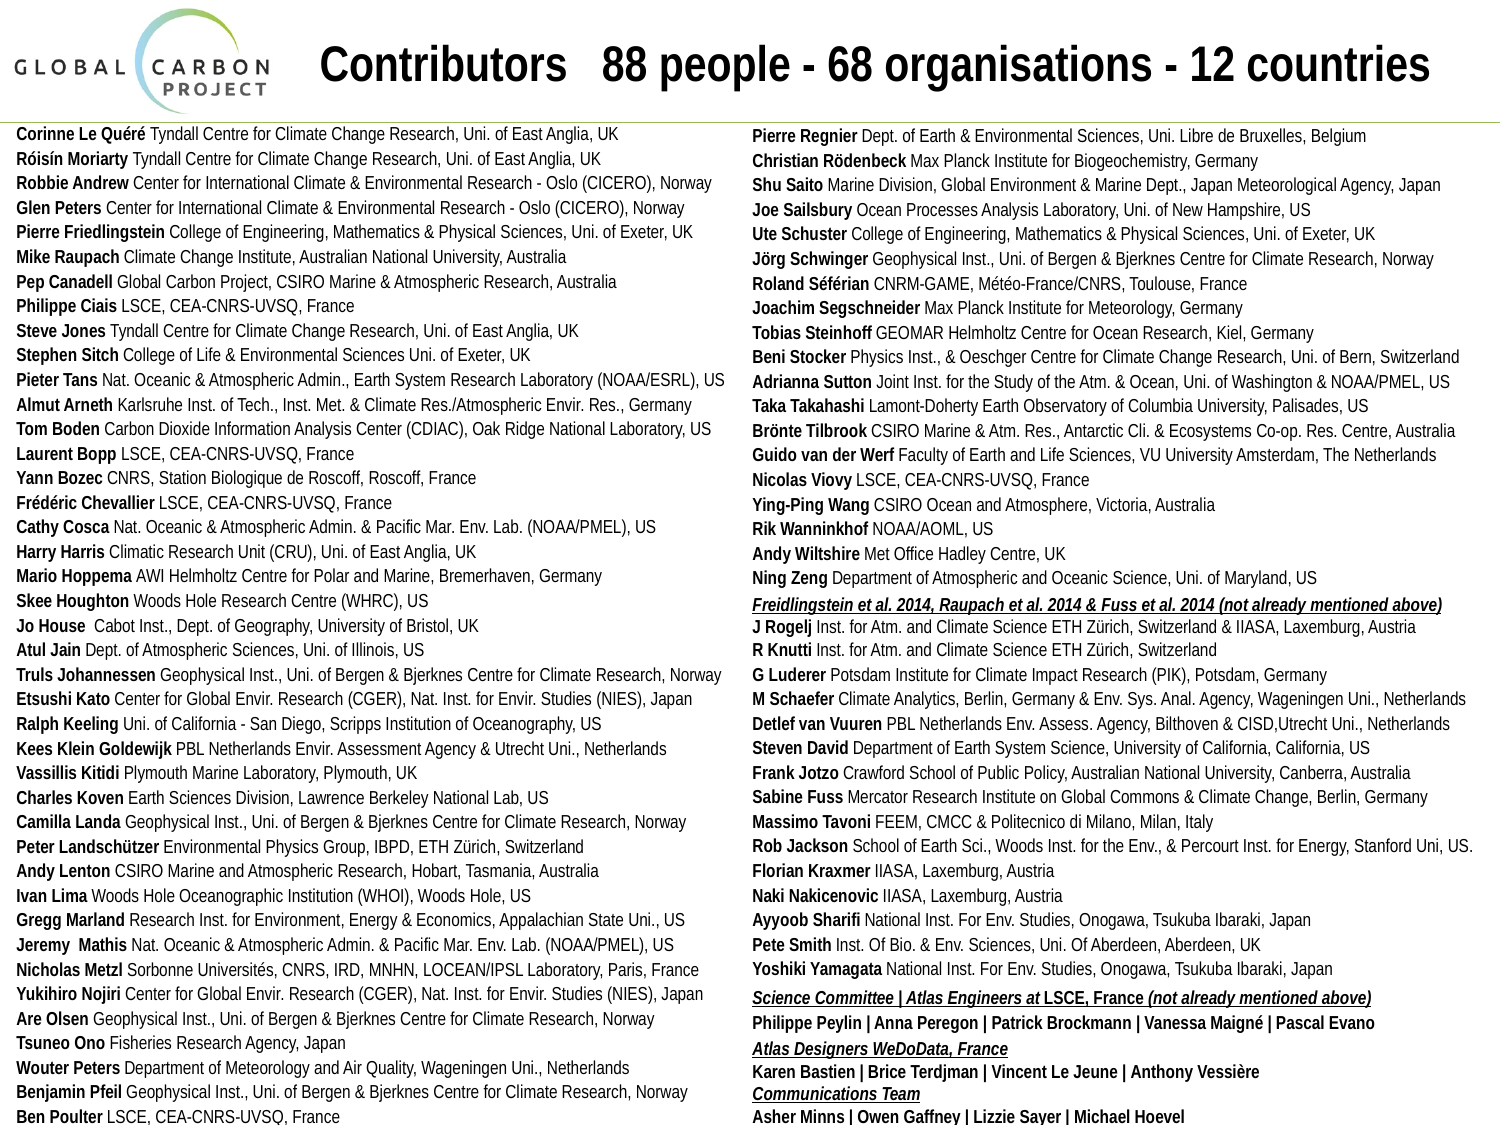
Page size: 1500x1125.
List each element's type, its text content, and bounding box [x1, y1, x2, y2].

text_box Pierre Regnier Dept. of Earth & Environmental Sciences, Uni. Libre de Bruxelles, Belgium Christian Rödenbeck Max Planck Institute for Biogeochemistry, Germany Shu Saito Marine Division, Global Environment & Marine Dept., Japan Meteorological Agency, Japan Joe Sailsbury Ocean Processes Analysis Laboratory, Uni. of New Hampshire, US Ute Schuster College of Engineering, Mathematics & Physical Sciences, Uni. of Exeter, UK Jörg Schwinger Geophysical Inst., Uni. of Bergen & Bjerknes Centre for Climate Research, Norway Roland Séférian CNRM-GAME, Météo-France/CNRS, Toulouse, France Joachim Segschneider Max Planck Institute for Meteorology, Germany Tobias Steinhoff GEOMAR Helmholtz Centre for Ocean Research, Kiel, Germany Beni Stocker Physics Inst., & Oeschger Centre for Climate Change Research, Uni. of Bern, Switzerland Adrianna Sutton Joint Inst. for the Study of the Atm. & Ocean, Uni. of Washington & NOAA/PMEL, US Taka Takahashi Lamont-Doherty Earth Observatory of Columbia University, Palisades, US Brönte Tilbrook CSIRO Marine & Atm. Res., Antarctic Cli. & Ecosystems Co-op. Res. Centre, Australia Guido van der Werf Faculty of Earth and Life Sciences, VU University Amsterdam, The Netherlands Nicolas Viovy LSCE, CEA-CNRS-UVSQ, France Ying-Ping Wang CSIRO Ocean and Atmosphere, Victoria, Australia Rik Wanninkhof NOAA/AOML, US Andy Wiltshire Met Office Hadley Centre, UK Ning Zeng Department of Atmospheric and Oceanic Science, Uni. of Maryland, US Freidlingstein et al. 2014, Raupach et al. 2014 & Fuss et al. 2014 (not already mentioned above) J Rogelj Inst. for Atm. and Climate Science ETH Zürich, Switzerland & IIASA, Laxemburg, Austria R Knutti Inst. for Atm. and Climate Science ETH Zürich, Switzerland G Luderer Potsdam Institute for Climate Impact Research (PIK), Potsdam, Germany M Schaefer Climate Analytics, Berlin, Germany & Env. Sys. Anal. Agency, Wageningen Uni., Netherlands Detlef van Vuuren PBL Netherlands Env. Assess. Agency, Bilthoven & CISD,Utrecht Uni., Netherlands Steven David Department of Earth System Science, University of California, California, US Frank Jotzo Crawford School of Public Policy, Australian National University, Canberra, Australia Sabine Fuss Mercator Research Institute on Global Commons & Climate Change, Berlin, Germany Massimo Tavoni FEEM, CMCC & Politecnico di Milano, Milan, Italy Rob Jackson School of Earth Sci., Woods Inst. for the Env., & Percourt Inst. for Energy, Stanford Uni, US. Florian Kraxmer IIASA, Laxemburg, Austria Naki Nakicenovic IIASA, Laxemburg, Austria Ayyoob Sharifi National Inst. For Env. Studies, Onogawa, Tsukuba Ibaraki, Japan Pete Smith Inst. Of Bio. & Env. Sciences, Uni. Of Aberdeen, Aberdeen, UK Yoshiki Yamagata National Inst. For Env. Studies, Onogawa, Tsukuba Ibaraki, Japan Science Committee | Atlas Engineers at LSCE, France (not already mentioned above) Philippe Peylin | Anna Peregon | Patrick Brockmann | Vanessa Maigné | Pascal Evano Atlas Designers WeDoData, France Karen Bastien | Brice Terdjman | Vincent Le Jeune | Anthony Vessière Communications Team Asher Minns | Owen Gaffney | Lizzie Sayer | Michael Hoevel [737, 116, 1500, 1125]
title Contributors 88 people - 68 organisations - 12 countries [304, 19, 1500, 103]
text_box Corinne Le Quéré Tyndall Centre for Climate Change Research, Uni. of East Anglia, UK Róisín Moriarty Tyndall Centre for Climate Change Research, Uni. of East Anglia, UK Robbie Andrew Center for International Climate & Environmental Research - Oslo (CICERO), Norway Glen Peters Center for International Climate & Environmental Research - Oslo (CICERO), Norway Pierre Friedlingstein College of Engineering, Mathematics & Physical Sciences, Uni. of Exeter, UK Mike Raupach Climate Change Institute, Australian National University, Australia Pep Canadell Global Carbon Project, CSIRO Marine & Atmospheric Research, Australia Philippe Ciais LSCE, CEA-CNRS-UVSQ, France Steve Jones Tyndall Centre for Climate Change Research, Uni. of East Anglia, UK Stephen Sitch College of Life & Environmental Sciences Uni. of Exeter, UK Pieter Tans Nat. Oceanic & Atmospheric Admin., Earth System Research Laboratory (NOAA/ESRL), US Almut Arneth Karlsruhe Inst. of Tech., Inst. Met. & Climate Res./Atmospheric Envir. Res., Germany Tom Boden Carbon Dioxide Information Analysis Center (CDIAC), Oak Ridge National Laboratory, US Laurent Bopp LSCE, CEA-CNRS-UVSQ, France Yann Bozec CNRS, Station Biologique de Roscoff, Roscoff, France Frédéric Chevallier LSCE, CEA-CNRS-UVSQ, France Cathy Cosca Nat. Oceanic & Atmospheric Admin. & Pacific Mar. Env. Lab. (NOAA/PMEL), US Harry Harris Climatic Research Unit (CRU), Uni. of East Anglia, UK Mario Hoppema AWI Helmholtz Centre for Polar and Marine, Bremerhaven, Germany Skee Houghton Woods Hole Research Centre (WHRC), US Jo House Cabot Inst., Dept. of Geography, University of Bristol, UK Atul Jain Dept. of Atmospheric Sciences, Uni. of Illinois, US Truls Johannessen Geophysical Inst., Uni. of Bergen & Bjerknes Centre for Climate Research, Norway Etsushi Kato Center for Global Envir. Research (CGER), Nat. Inst. for Envir. Studies (NIES), Japan Ralph Keeling Uni. of California - San Diego, Scripps Institution of Oceanography, US Kees Klein Goldewijk PBL Netherlands Envir. Assessment Agency & Utrecht Uni., Netherlands Vassillis Kitidi Plymouth Marine Laboratory, Plymouth, UK Charles Koven Earth Sciences Division, Lawrence Berkeley National Lab, US Camilla Landa Geophysical Inst., Uni. of Bergen & Bjerknes Centre for Climate Research, Norway Peter Landschützer Environmental Physics Group, IBPD, ETH Zürich, Switzerland Andy Lenton CSIRO Marine and Atmospheric Research, Hobart, Tasmania, Australia Ivan Lima Woods Hole Oceanographic Institution (WHOI), Woods Hole, US Gregg Marland Research Inst. for Environment, Energy & Economics, Appalachian State Uni., US Jeremy Mathis Nat. Oceanic & Atmospheric Admin. & Pacific Mar. Env. Lab. (NOAA/PMEL), US Nicholas Metzl Sorbonne Universités, CNRS, IRD, MNHN, LOCEAN/IPSL Laboratory, Paris, France Yukihiro Nojiri Center for Global Envir. Research (CGER), Nat. Inst. for Envir. Studies (NIES), Japan Are Olsen Geophysical Inst., Uni. of Bergen & Bjerknes Centre for Climate Research, Norway Tsuneo Ono Fisheries Research Agency, Japan Wouter Peters Department of Meteorology and Air Quality, Wageningen Uni., Netherlands Benjamin Pfeil Geophysical Inst., Uni. of Bergen & Bjerknes Centre for Climate Research, Norway Ben Poulter LSCE, CEA-CNRS-UVSQ, France [1, 114, 770, 1125]
picture [0, 0, 286, 122]
